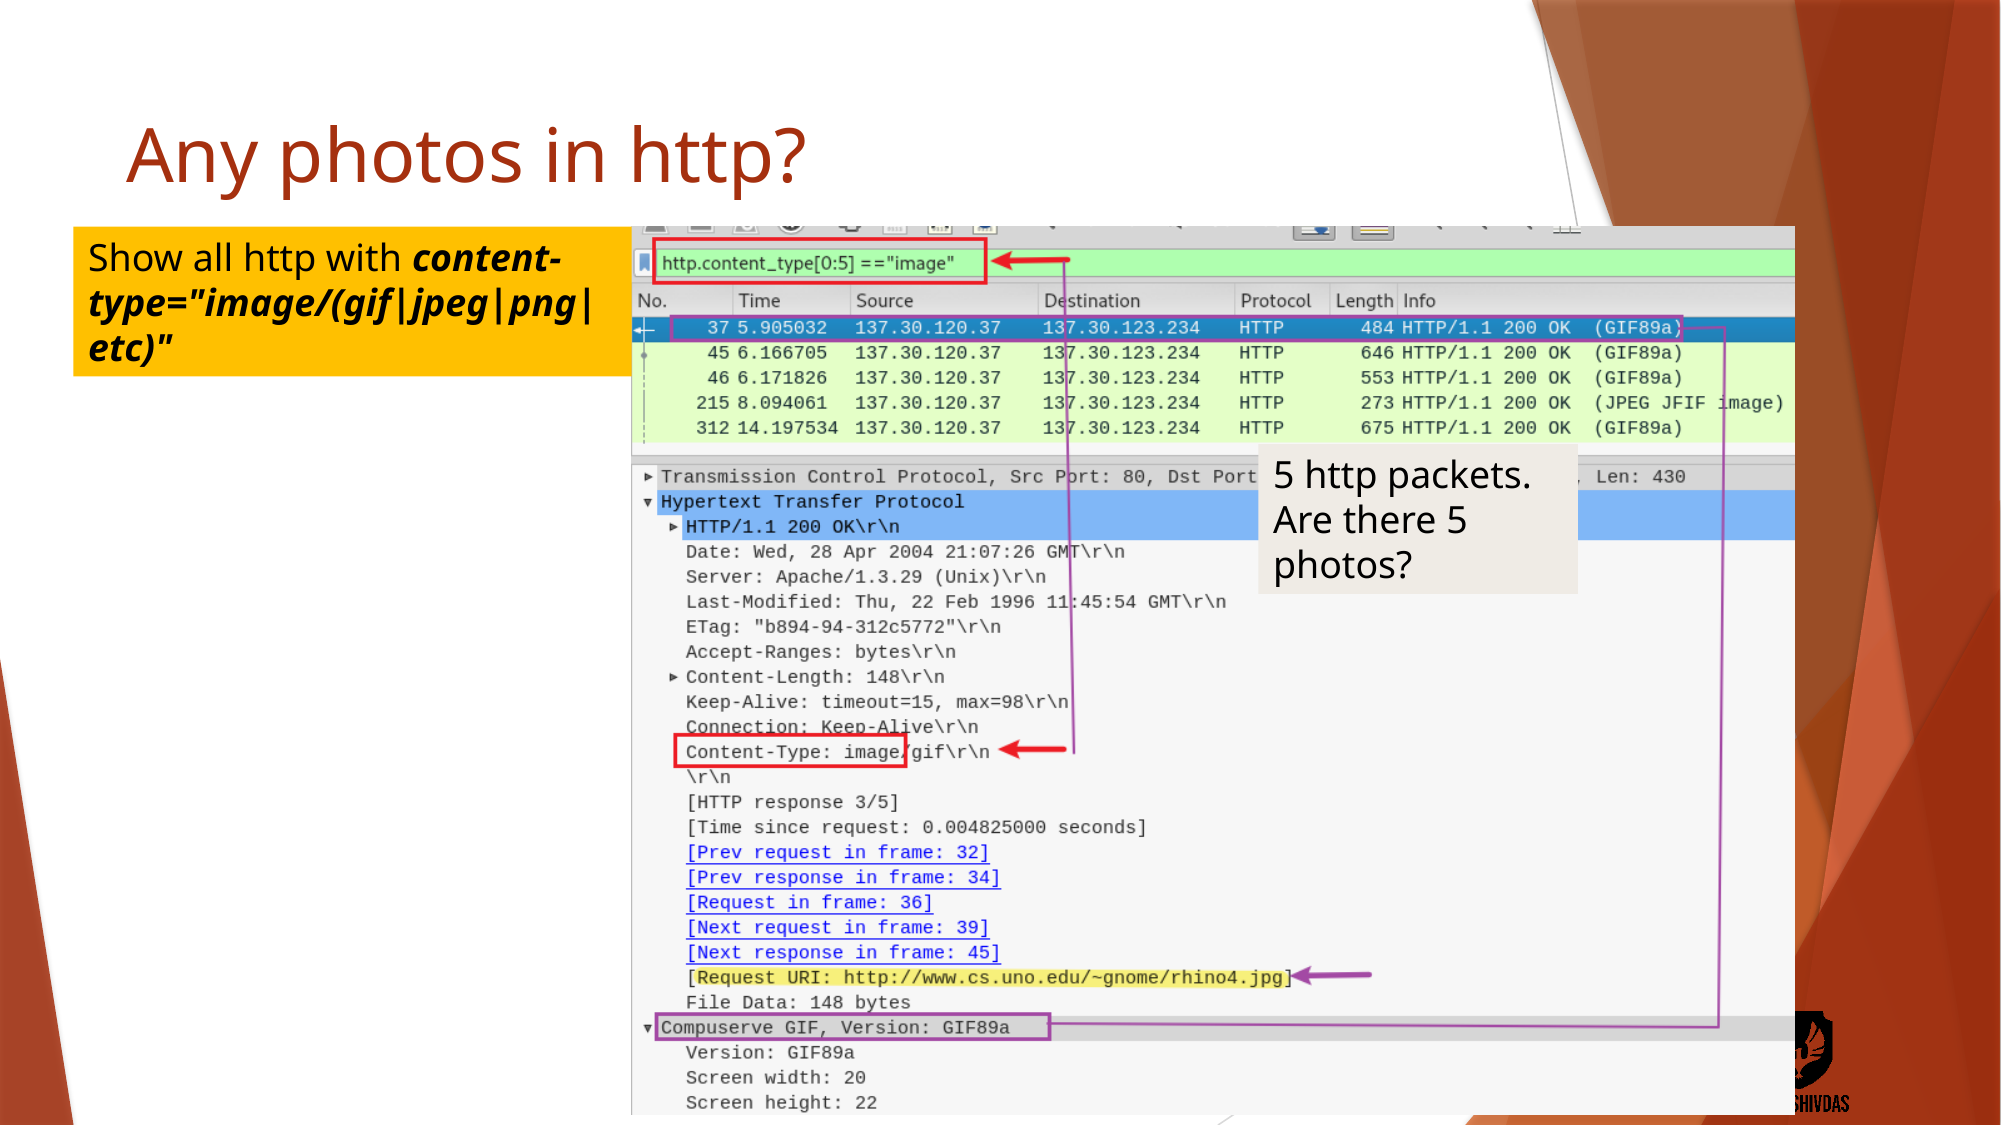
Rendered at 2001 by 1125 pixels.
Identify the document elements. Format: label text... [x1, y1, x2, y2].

text_box Show all http with content-type="image/(gif|jpeg|png|etc)" [73, 226, 630, 377]
title Any photos in http? [111, 99, 1522, 226]
picture [631, 226, 1863, 1125]
